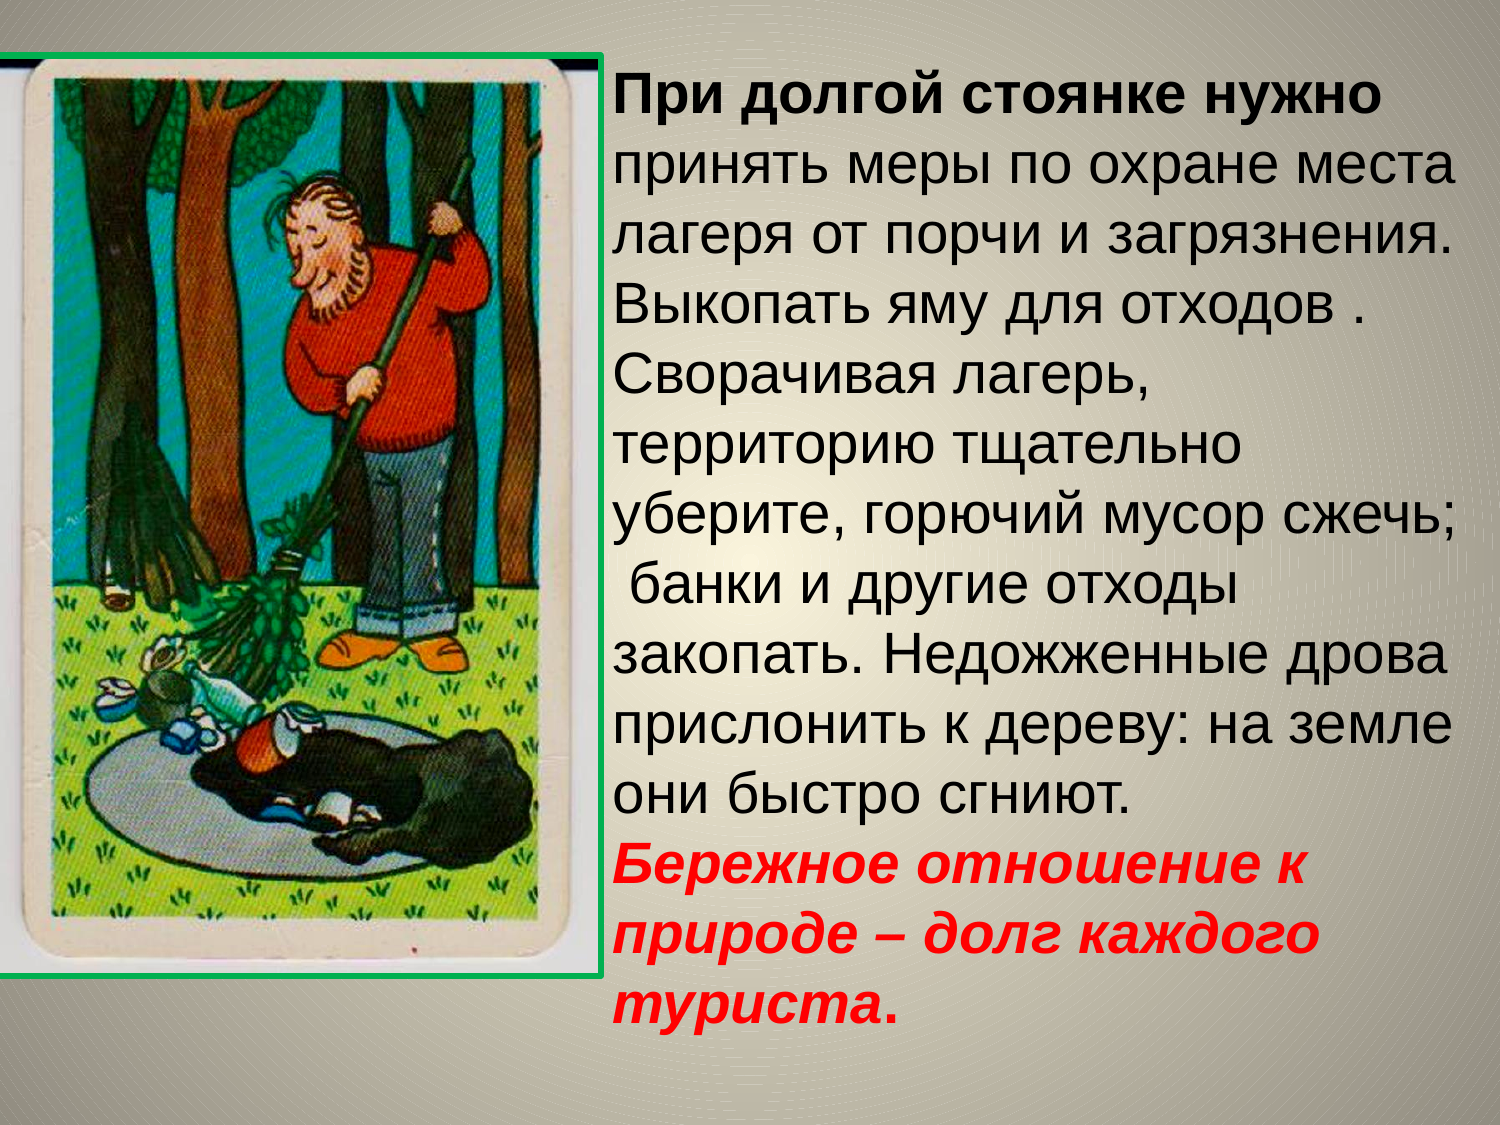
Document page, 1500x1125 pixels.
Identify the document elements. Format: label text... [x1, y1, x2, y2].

title При долгой стоянке нужно принять меры по охране места лагеря от порчи и загрязнения. Выкопать яму для отходов . Сворачивая лагерь, территорию тщательно уберите, горючий мусор сжечь; банки и другие отходы закопать. Недожженные дрова прислонить к дереву: на земле они быстро сгниют. Бережное отношение к природе – долг каждого туриста. [597, 35, 1500, 1055]
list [0, 58, 598, 973]
